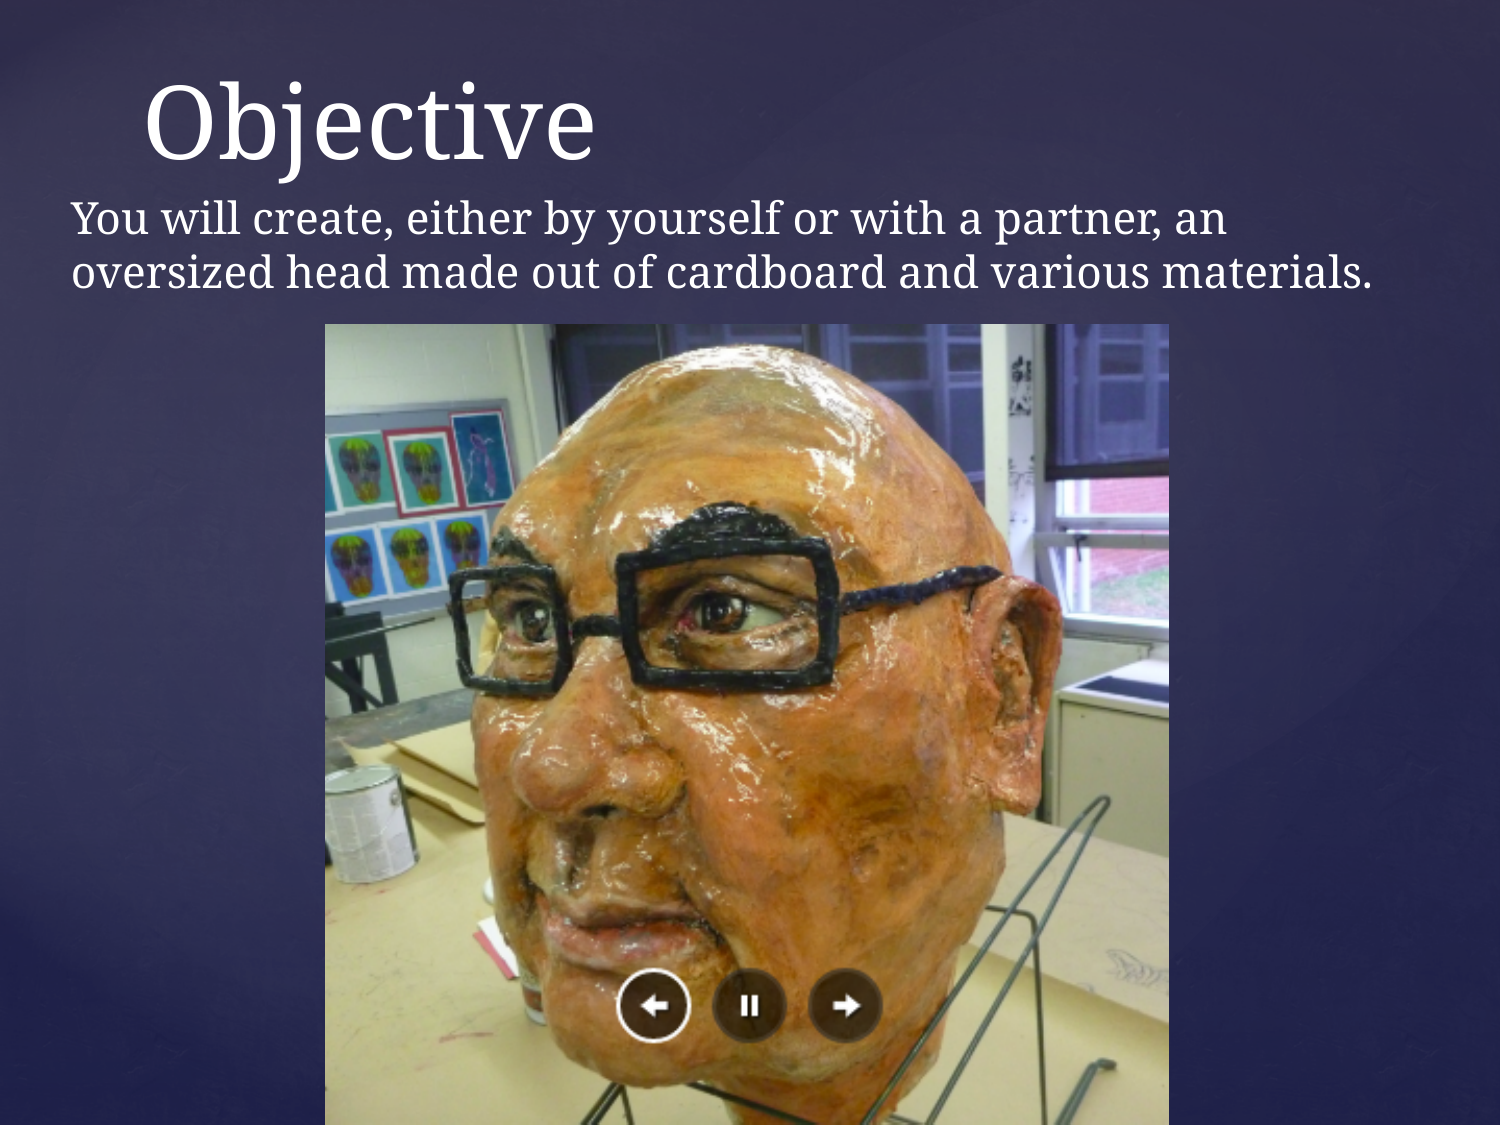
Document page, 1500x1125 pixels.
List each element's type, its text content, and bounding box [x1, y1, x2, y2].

title Objective [127, 37, 1365, 188]
list You will create, either by yourself or with a partner, an oversized head made out of cardboard and various materials. [53, 182, 1445, 342]
picture [324, 324, 1170, 1125]
